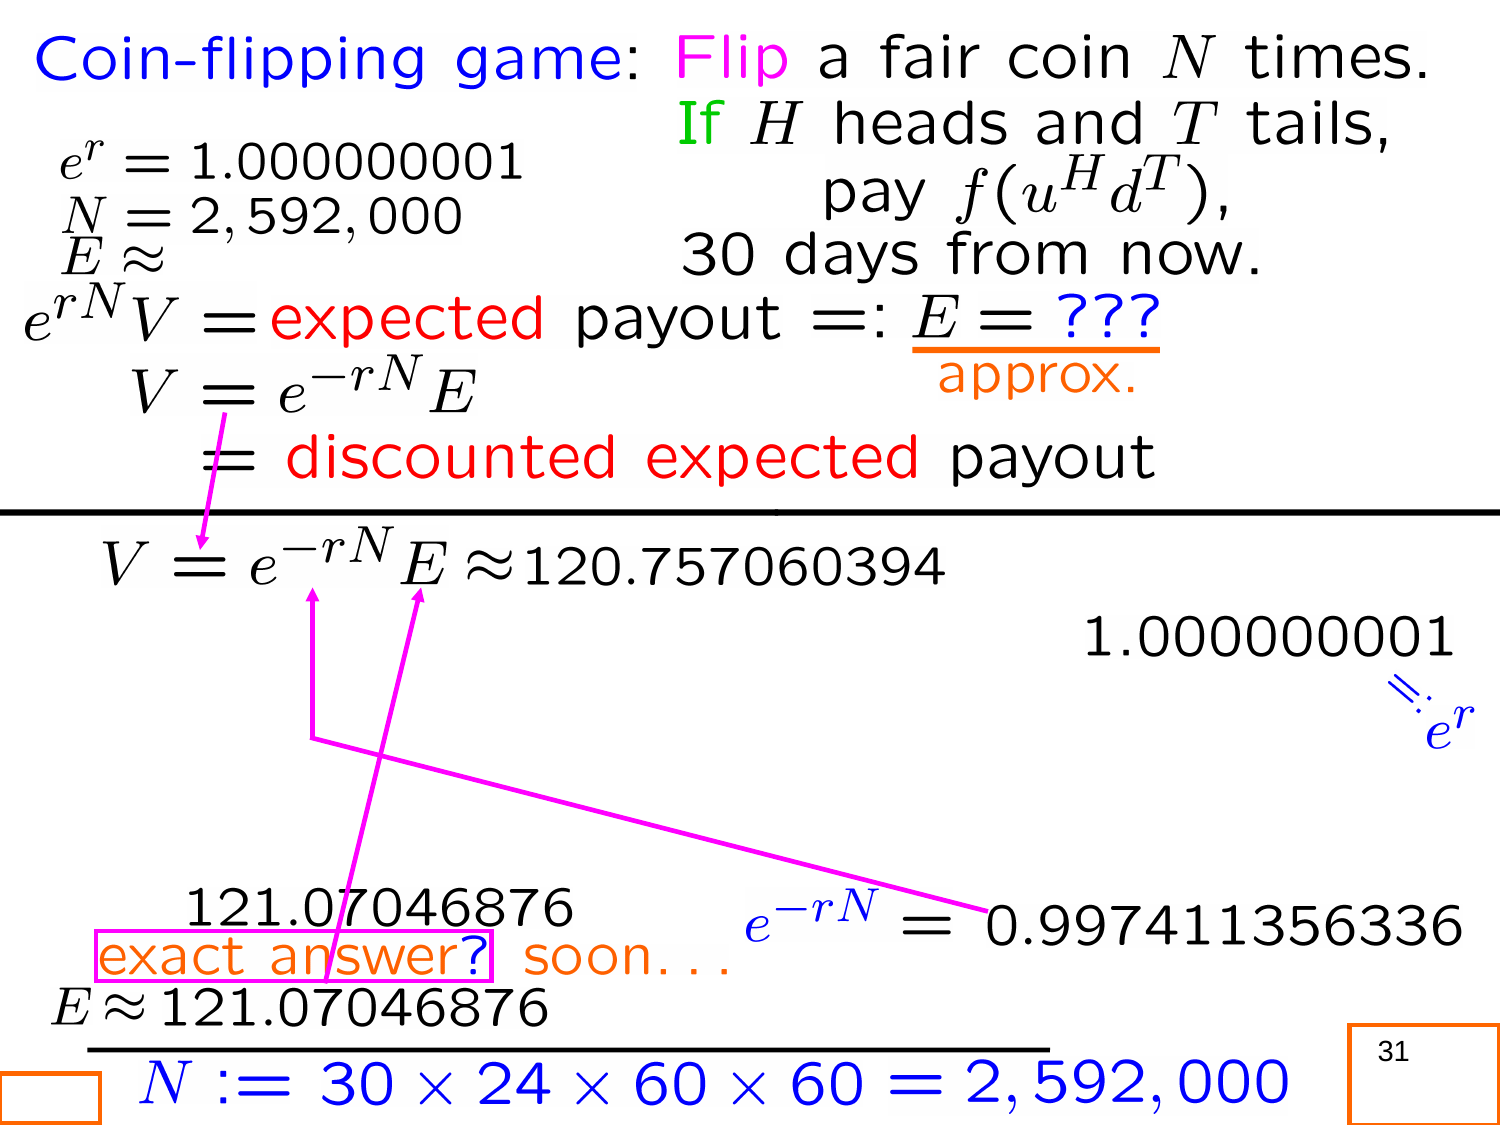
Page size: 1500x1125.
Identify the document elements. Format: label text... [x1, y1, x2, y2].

picture [162, 987, 548, 1029]
text_box [95, 931, 180, 936]
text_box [745, 887, 1463, 948]
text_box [23, 31, 1428, 488]
picture [938, 362, 1134, 402]
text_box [49, 987, 145, 1026]
text_box [306, 596, 319, 738]
picture [524, 944, 729, 976]
text_box [380, 596, 425, 755]
picture [137, 1060, 291, 1105]
slide_number 31 [1074, 1024, 1425, 1103]
picture [524, 546, 946, 588]
picture [465, 548, 513, 580]
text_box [1084, 614, 1476, 749]
picture [321, 1060, 864, 1107]
picture [187, 887, 573, 929]
picture [887, 1056, 1288, 1116]
text_box [0, 1073, 100, 1124]
picture [99, 933, 488, 976]
picture [101, 524, 449, 588]
picture [60, 236, 163, 276]
text_box [1349, 1025, 1500, 1125]
